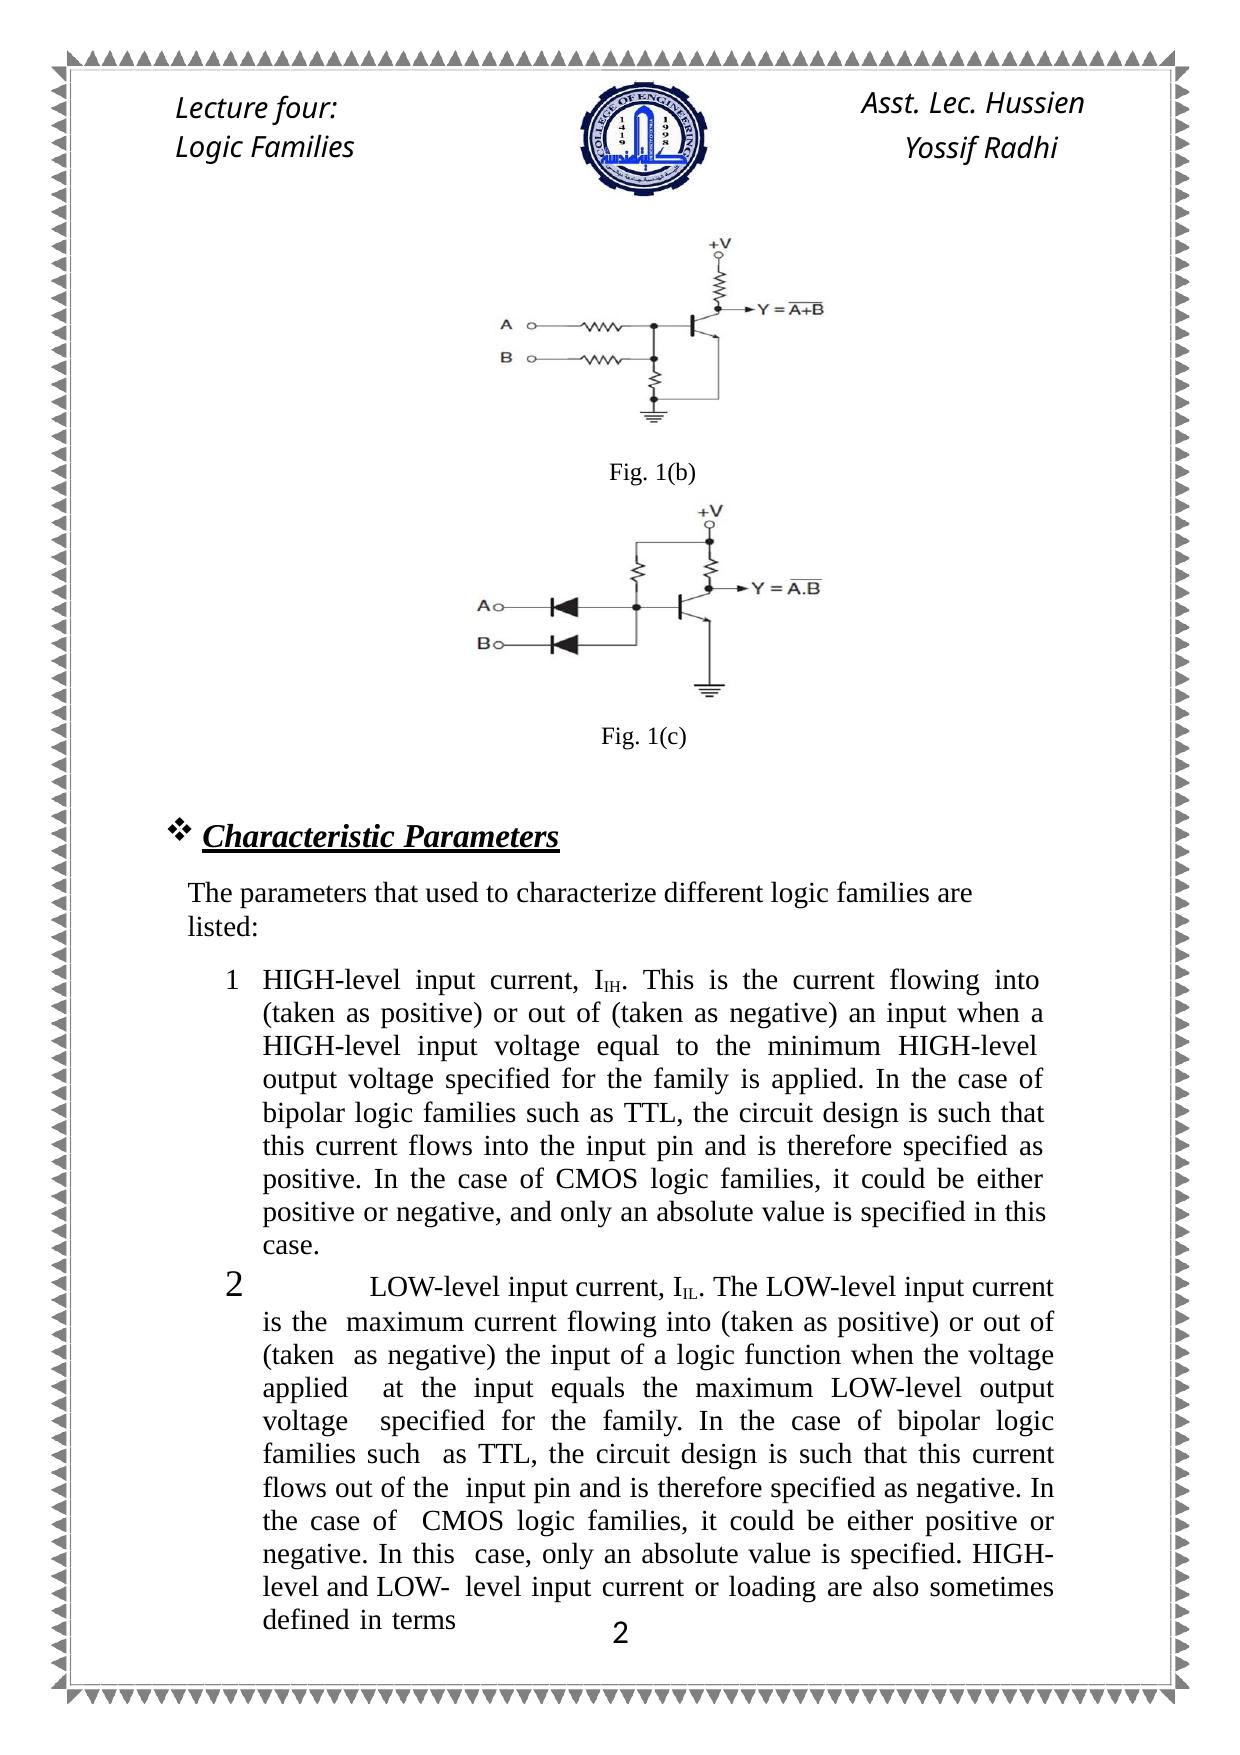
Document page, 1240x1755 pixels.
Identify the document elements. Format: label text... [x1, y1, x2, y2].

slide_number 1 [607, 1616, 634, 1755]
text_box [51, 49, 1190, 1704]
